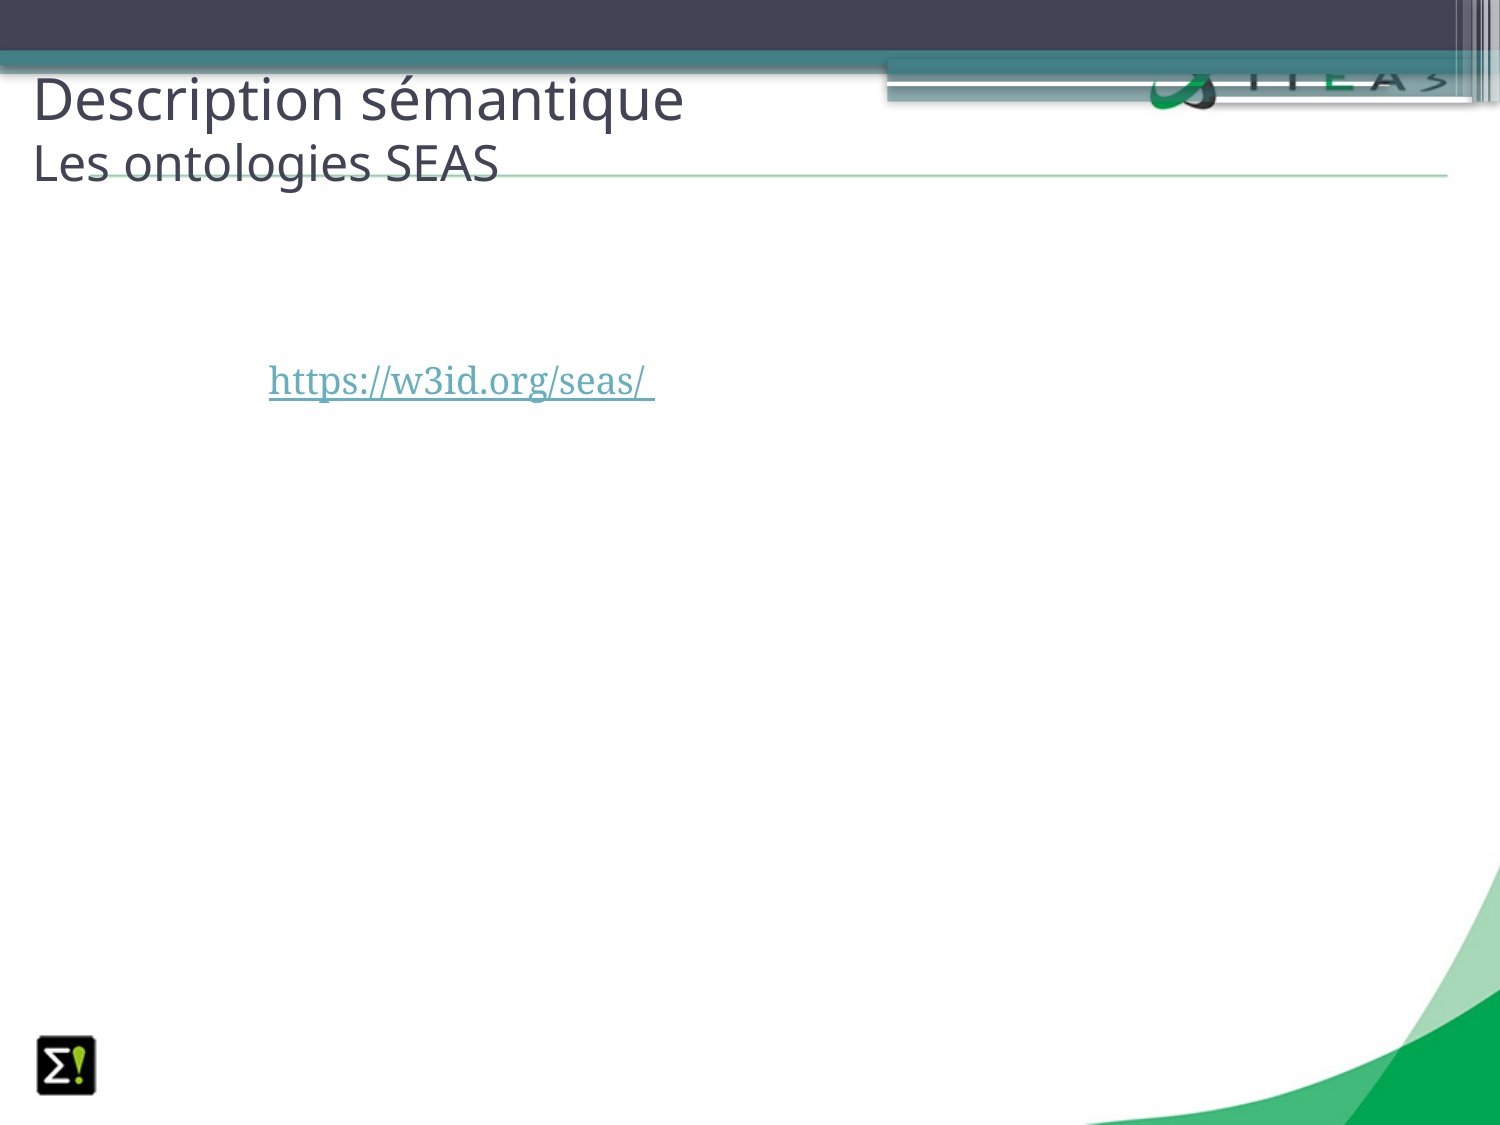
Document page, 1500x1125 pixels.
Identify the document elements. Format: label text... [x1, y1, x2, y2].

text_box https://w3id.org/seas/ [253, 349, 1004, 416]
text_box Description sémantique Les ontologies SEAS [17, 54, 1368, 206]
picture [0, 74, 1500, 1125]
picture [1368, 81, 1390, 87]
